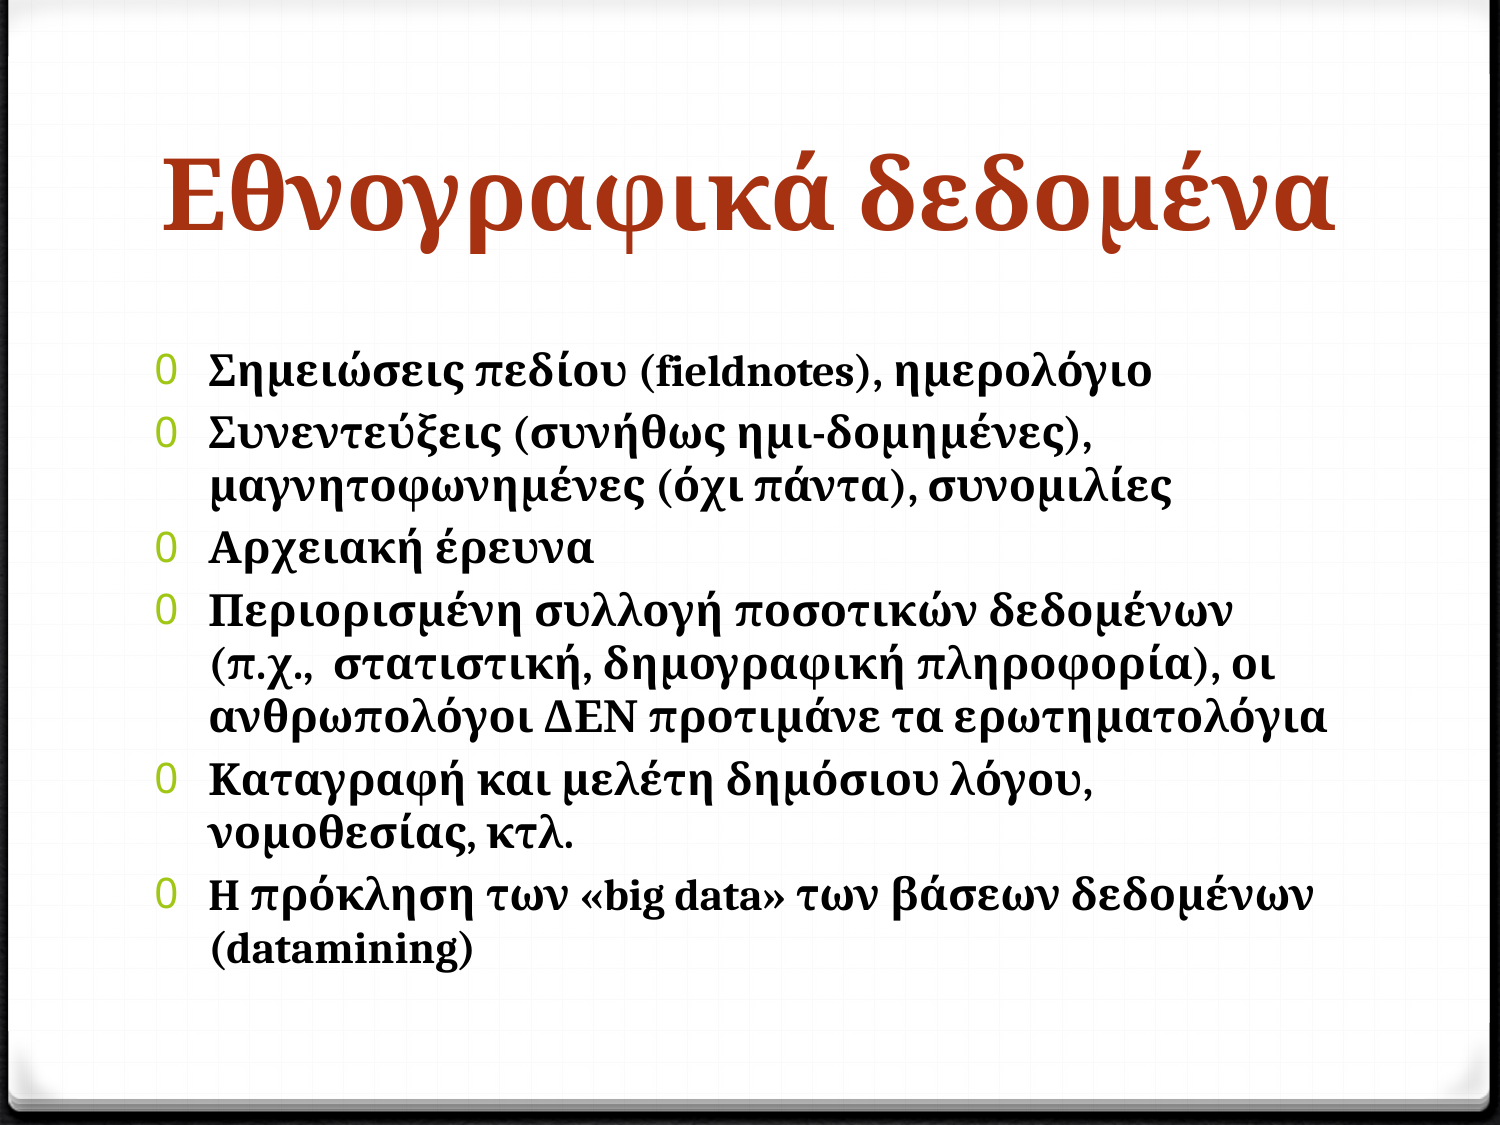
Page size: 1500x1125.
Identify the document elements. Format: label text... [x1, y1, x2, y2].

title Εθνογραφικά δεδομένα [90, 71, 1410, 309]
picture [0, 0, 1500, 1125]
list Σημειώσεις πεδίου (fieldnotes), ημερολόγιο Συνεντεύξεις (συνήθως ημι-δομημένες), μαγνητοφωνημένες (όχι πάντα), συνομιλίες Αρχειακή έρευνα Περιορισμένη συλλογή ποσοτικών δεδομένων (π.χ., στατιστική, δημογραφική πληροφορία), οι ανθρωπολόγοι ΔΕΝ προτιμάνε τα ερωτηματολόγια Καταγραφή και μελέτη δημόσιου λόγου, νομοθεσίας, κτλ. H πρόκληση των «big data» των βάσεων δεδομένων (datamining) [137, 334, 1363, 983]
